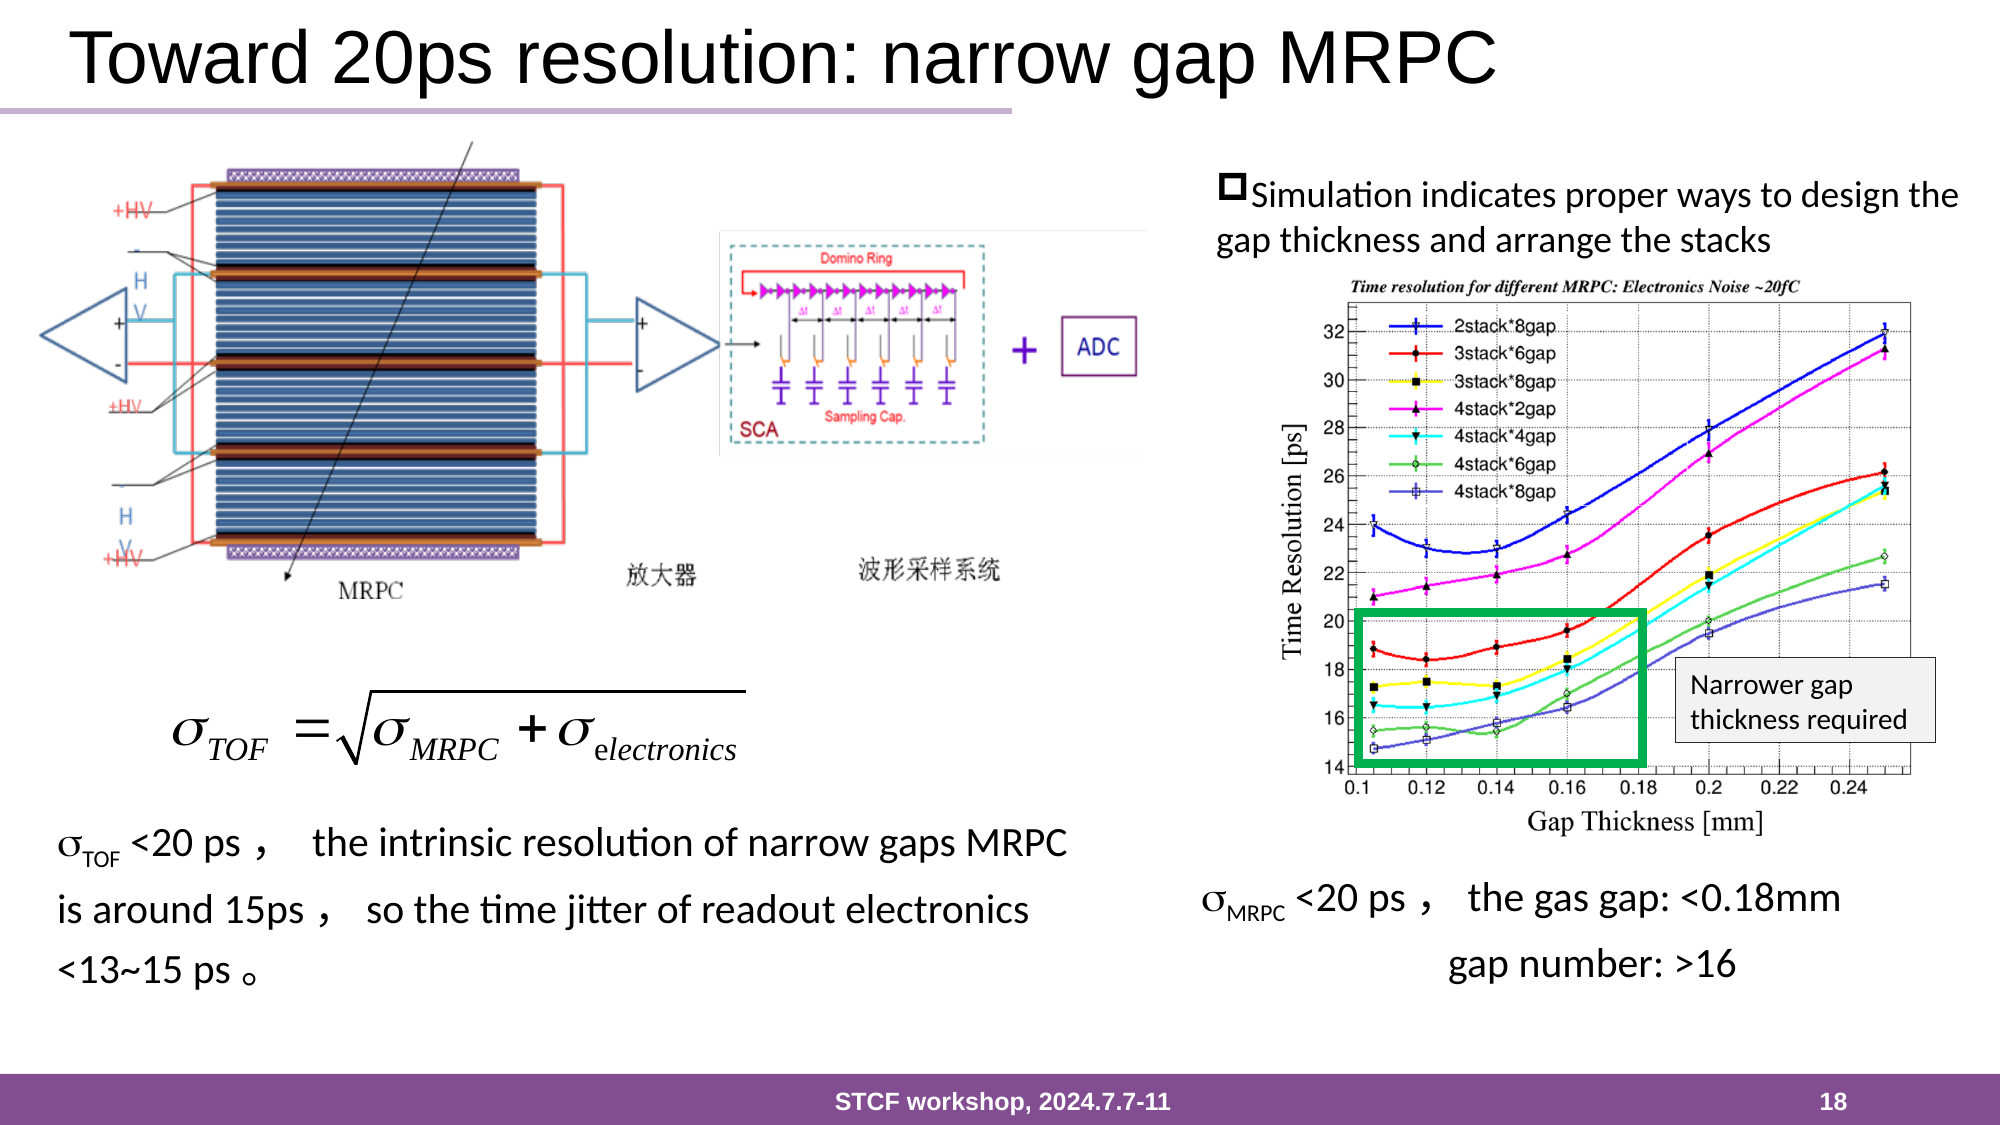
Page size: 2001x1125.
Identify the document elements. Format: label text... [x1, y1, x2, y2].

text_box TOF <20 ps， the intrinsic resolution of narrow gaps MRPC is around 15ps，so the time jitter of readout electronics <13~15 ps。 [42, 796, 1105, 1000]
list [1264, 266, 1936, 854]
slide_number 18 [1412, 1070, 1863, 1125]
picture [36, 140, 1148, 613]
text_box Simulation indicates proper ways to design the gap thickness and arrange the stacks [1201, 162, 1998, 267]
text_box MRPC <20 ps，the gas gap: <0.18mm gap number: >16 [1186, 850, 2000, 994]
title Toward 20ps resolution: narrow gap MRPC [54, 8, 1936, 111]
footer STCF workshop, 2024.7.7-11 [662, 1070, 1338, 1125]
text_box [164, 679, 756, 779]
